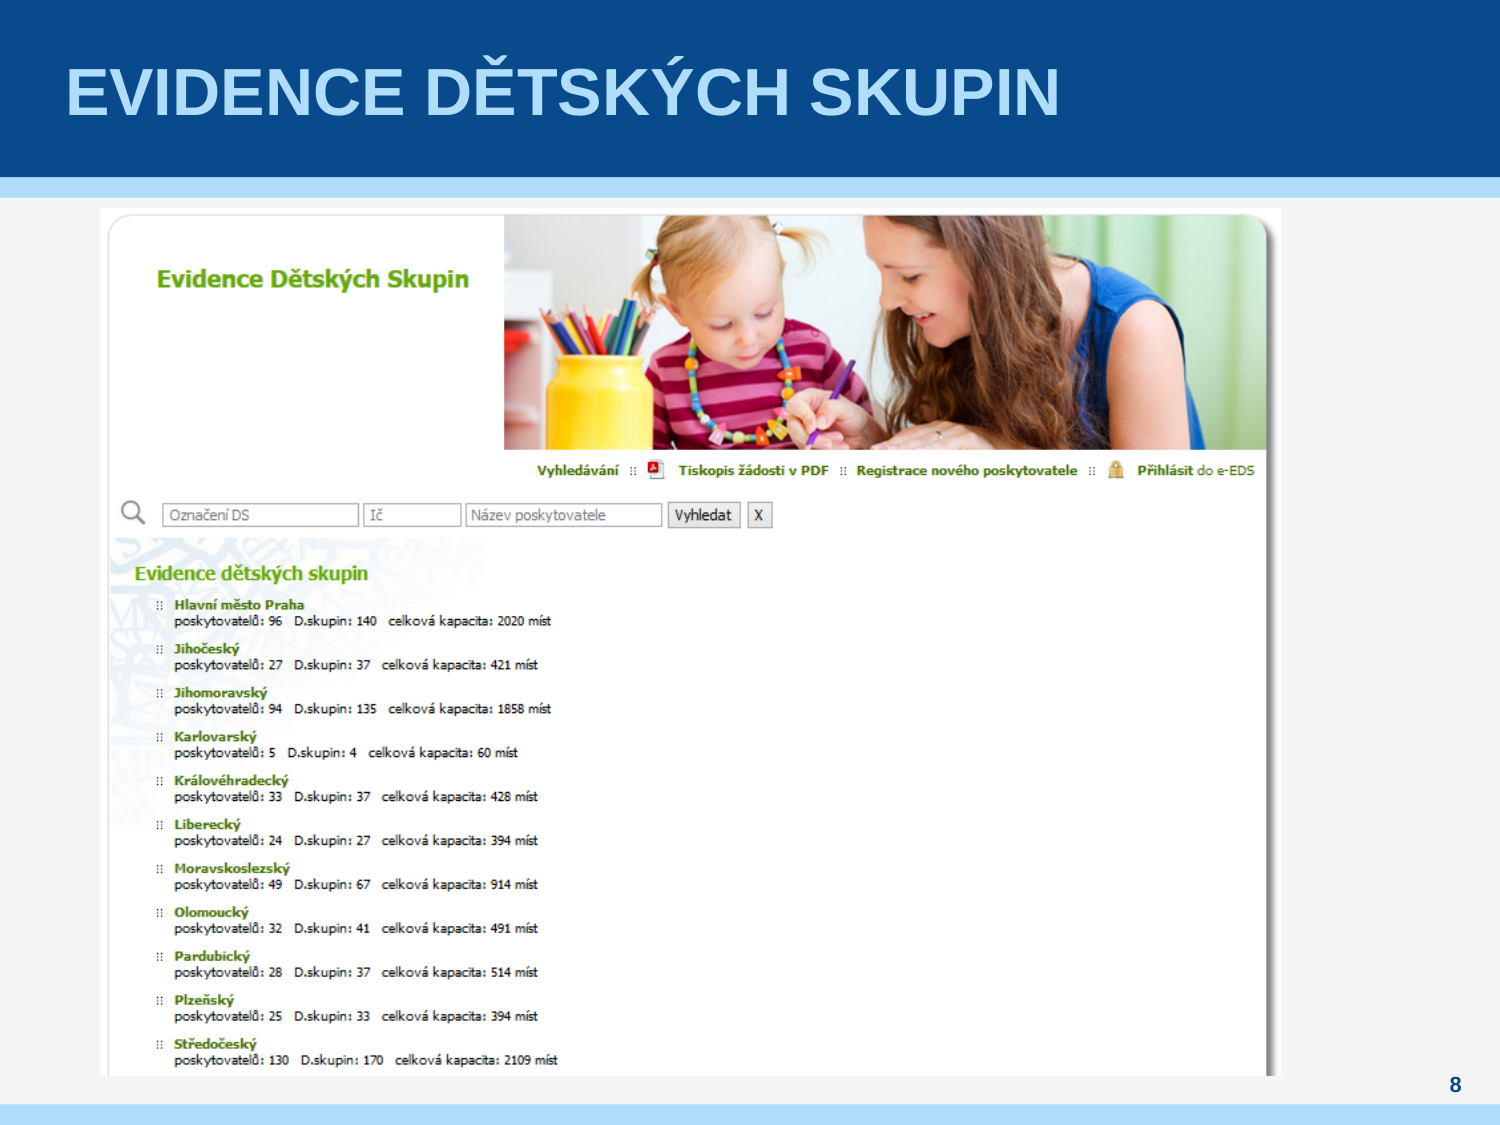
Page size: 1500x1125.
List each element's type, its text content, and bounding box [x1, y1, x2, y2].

slide_number 8 [1417, 1068, 1495, 1099]
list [100, 207, 1282, 1076]
title Evidence dětských skupin [59, 0, 1441, 178]
